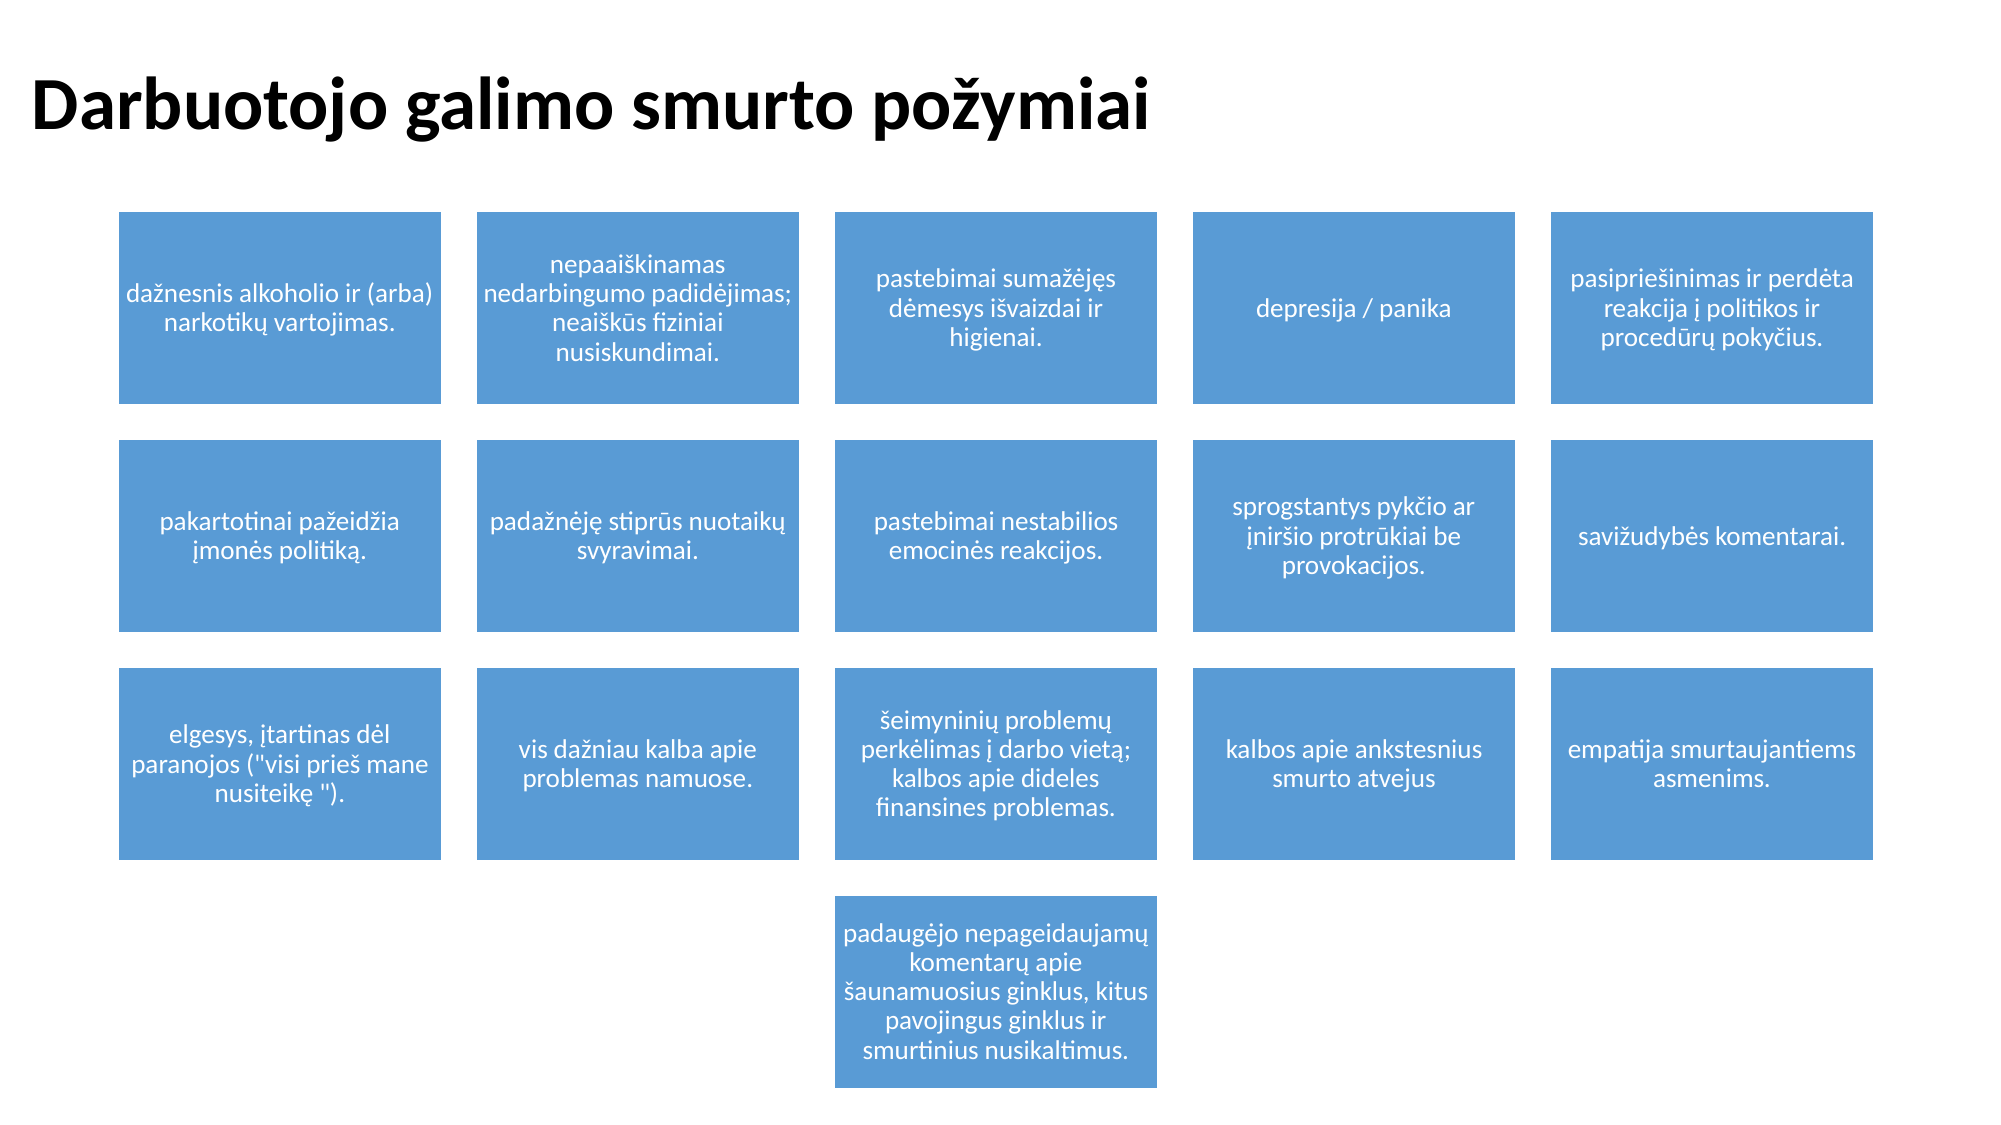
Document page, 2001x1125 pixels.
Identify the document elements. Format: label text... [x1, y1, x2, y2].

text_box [116, 210, 1876, 1090]
title Darbuotojo galimo smurto požymiai [16, 13, 1793, 198]
